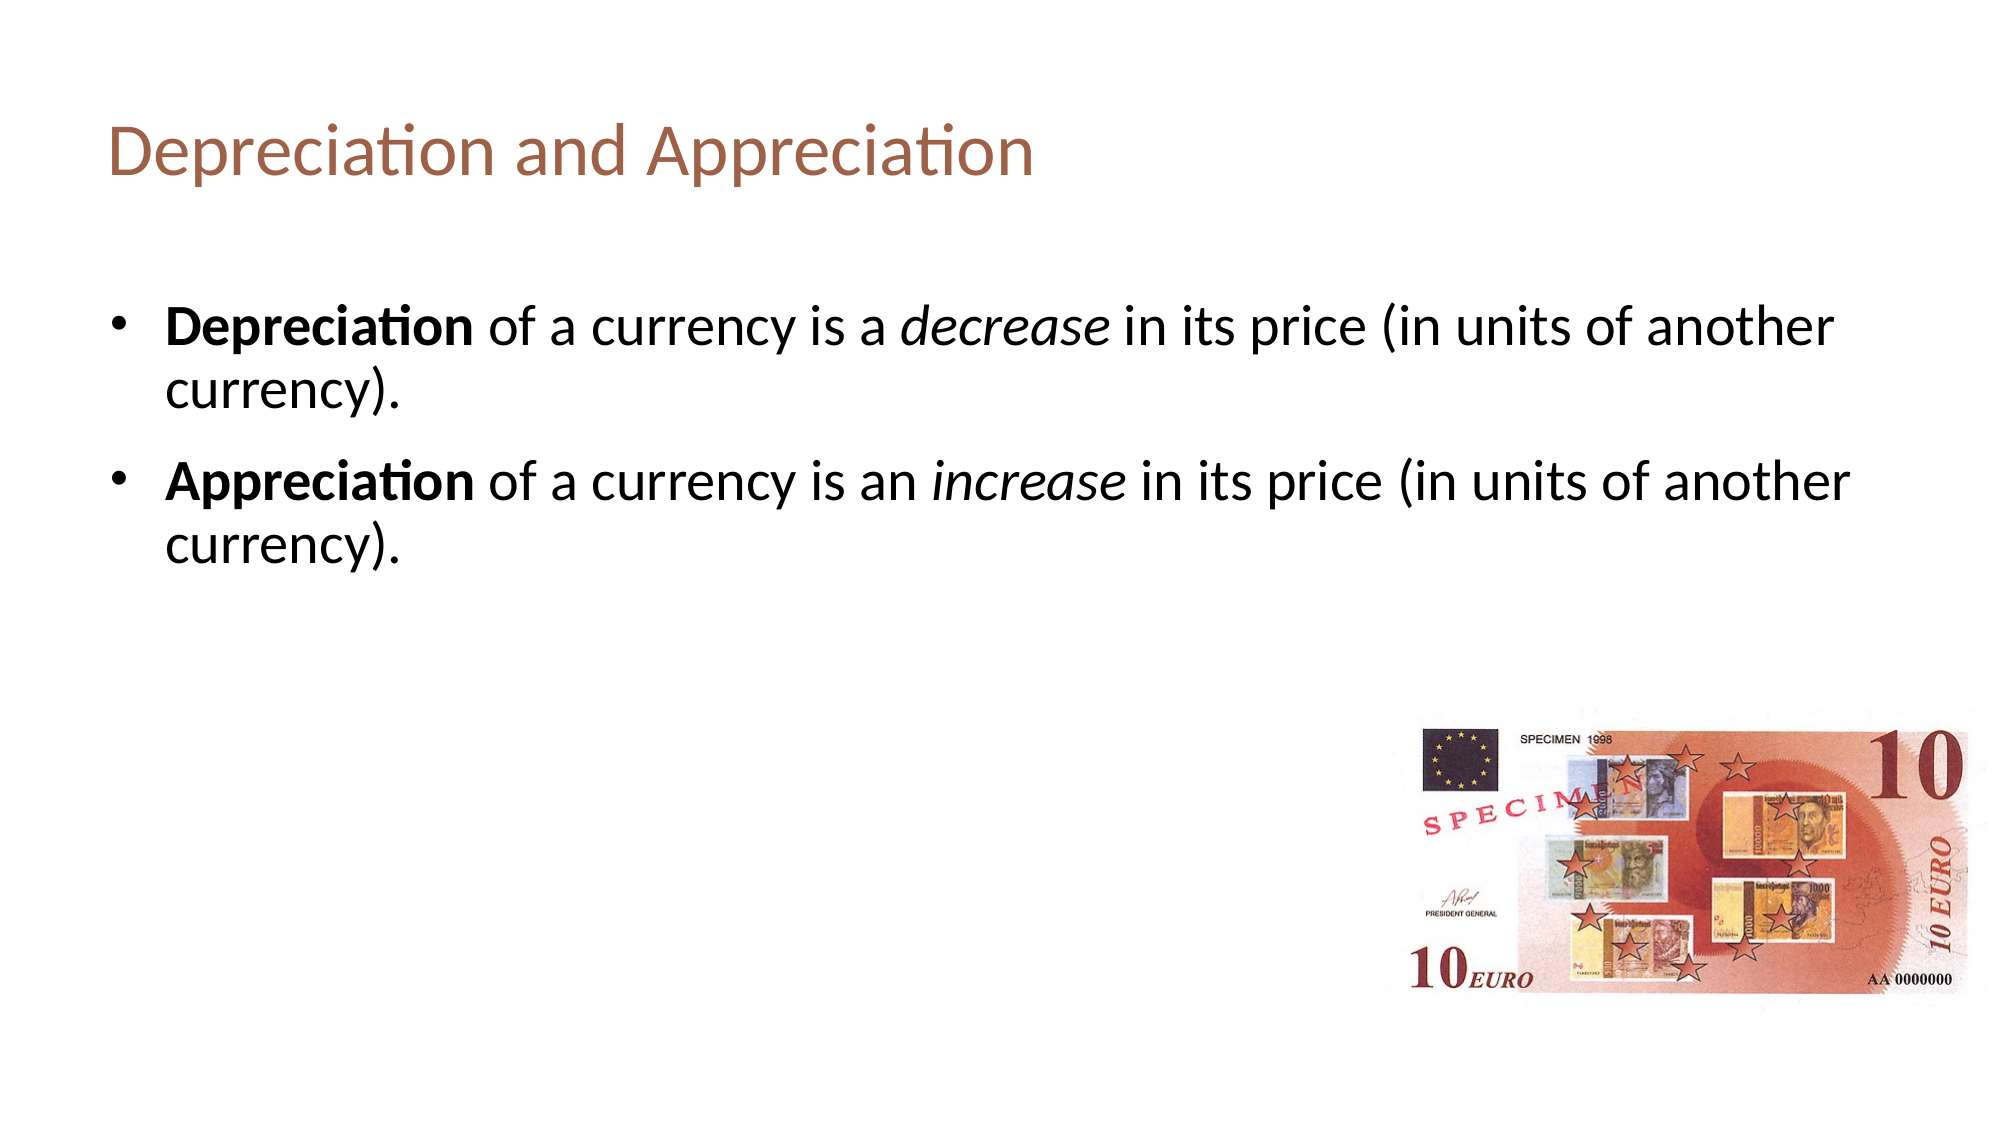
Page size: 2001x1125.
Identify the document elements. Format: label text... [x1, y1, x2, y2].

picture [1386, 708, 1987, 1013]
list Depreciation of a currency is a decrease in its price (in units of another currency). Appreciation of a currency is an increase in its price (in units of another currency). [93, 287, 1924, 1013]
title Depreciation and Appreciation [92, 52, 1924, 240]
